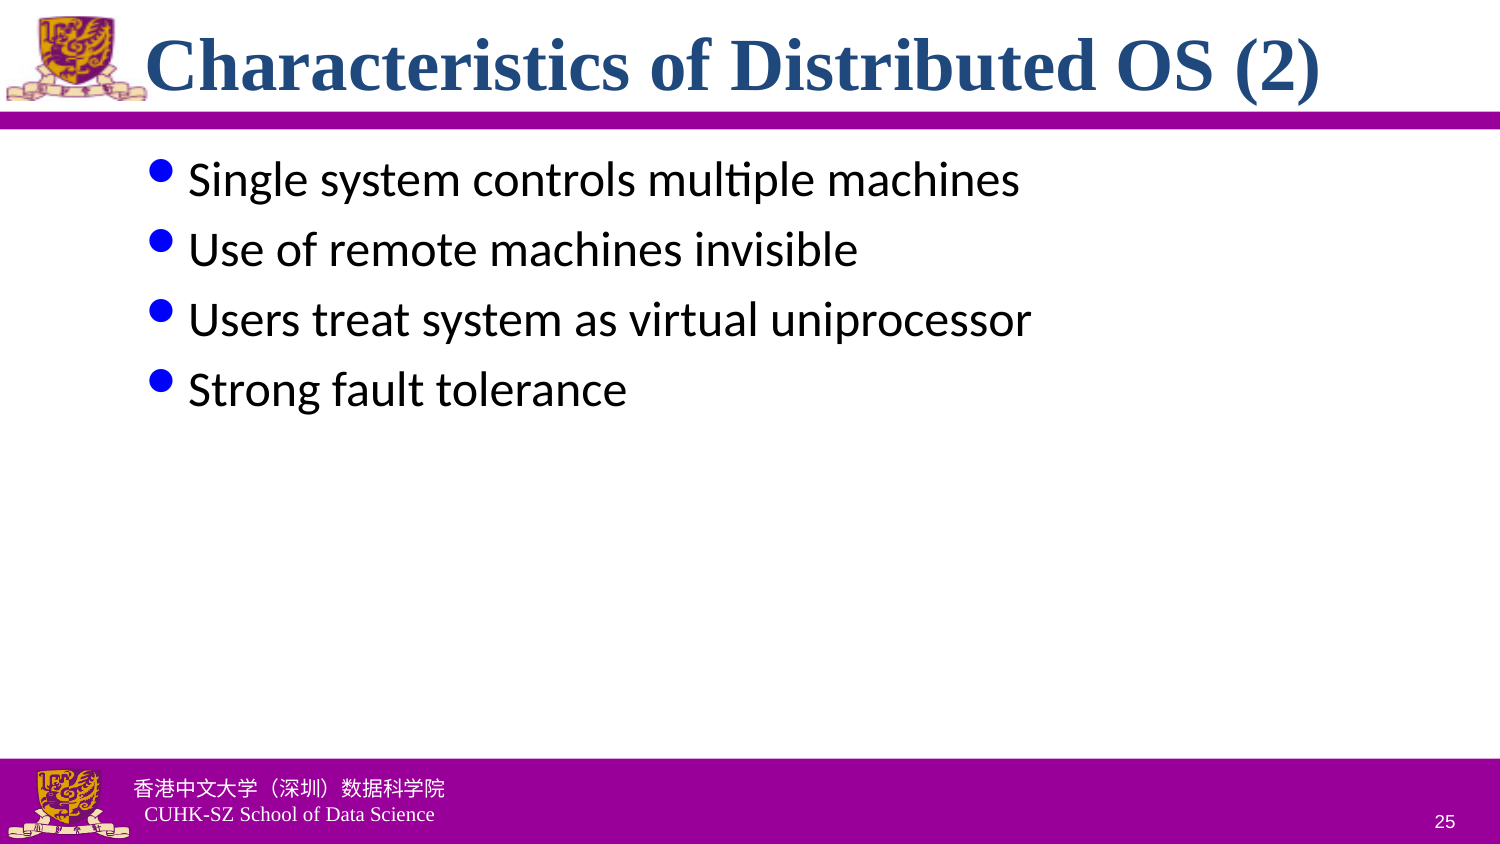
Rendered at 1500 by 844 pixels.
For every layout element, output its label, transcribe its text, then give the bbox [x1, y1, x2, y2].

picture [7, 768, 130, 839]
list Single system controls multiple machines Use of remote machines invisible Users treat system as virtual uniprocessor Strong fault tolerance [130, 138, 1426, 742]
picture [5, 15, 152, 101]
title Characteristics of Distributed OS (2) [128, 17, 1424, 104]
slide_number 25 [1120, 802, 1471, 844]
